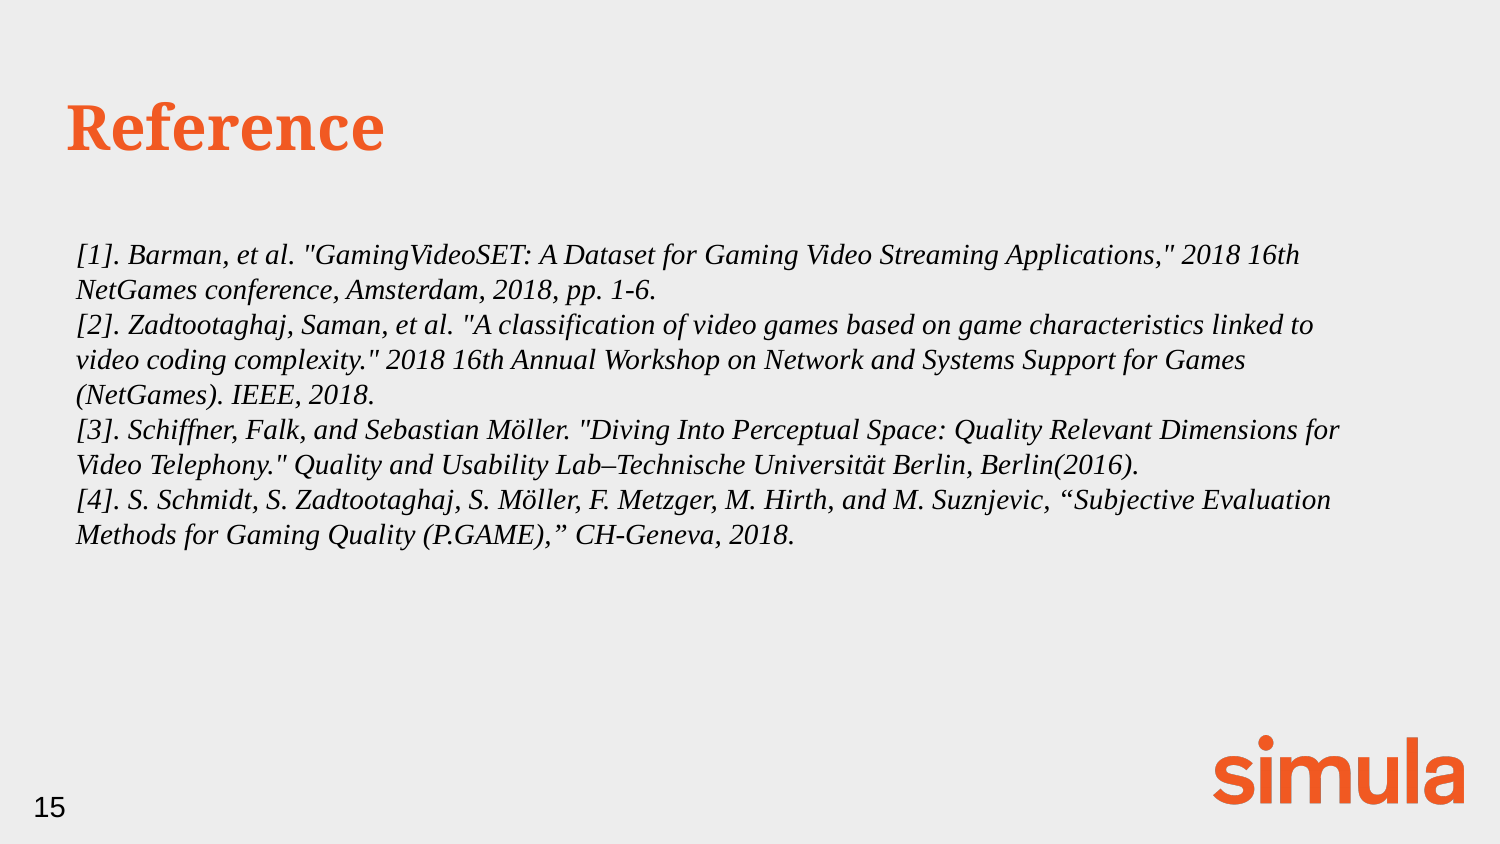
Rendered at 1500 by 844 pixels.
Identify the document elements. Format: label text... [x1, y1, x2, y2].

text_box [1]. Barman, et al. "GamingVideoSET: A Dataset for Gaming Video Streaming Applications," 2018 16th NetGames conference, Amsterdam, 2018, pp. 1-6. [2]. Zadtootaghaj, Saman, et al. "A classification of video games based on game characteristics linked to video coding complexity." 2018 16th Annual Workshop on Network and Systems Support for Games (NetGames). IEEE, 2018. [3]. Schiffner, Falk, and Sebastian Möller. "Diving Into Perceptual Space: Quality Relevant Dimensions for Video Telephony." Quality and Usability Lab–Technische Universität Berlin, Berlin(2016). [4]. S. Schmidt, S. Zadtootaghaj, S. Möller, F. Metzger, M. Hirth, and M. Suznjevic, “Subjective Evaluation Methods for Gaming Quality (P.GAME),” CH-Geneva, 2018. [61, 227, 1363, 558]
text_box 15 [18, 780, 81, 831]
picture [1213, 735, 1464, 805]
title Reference [51, 72, 1449, 167]
list [51, 189, 1449, 750]
